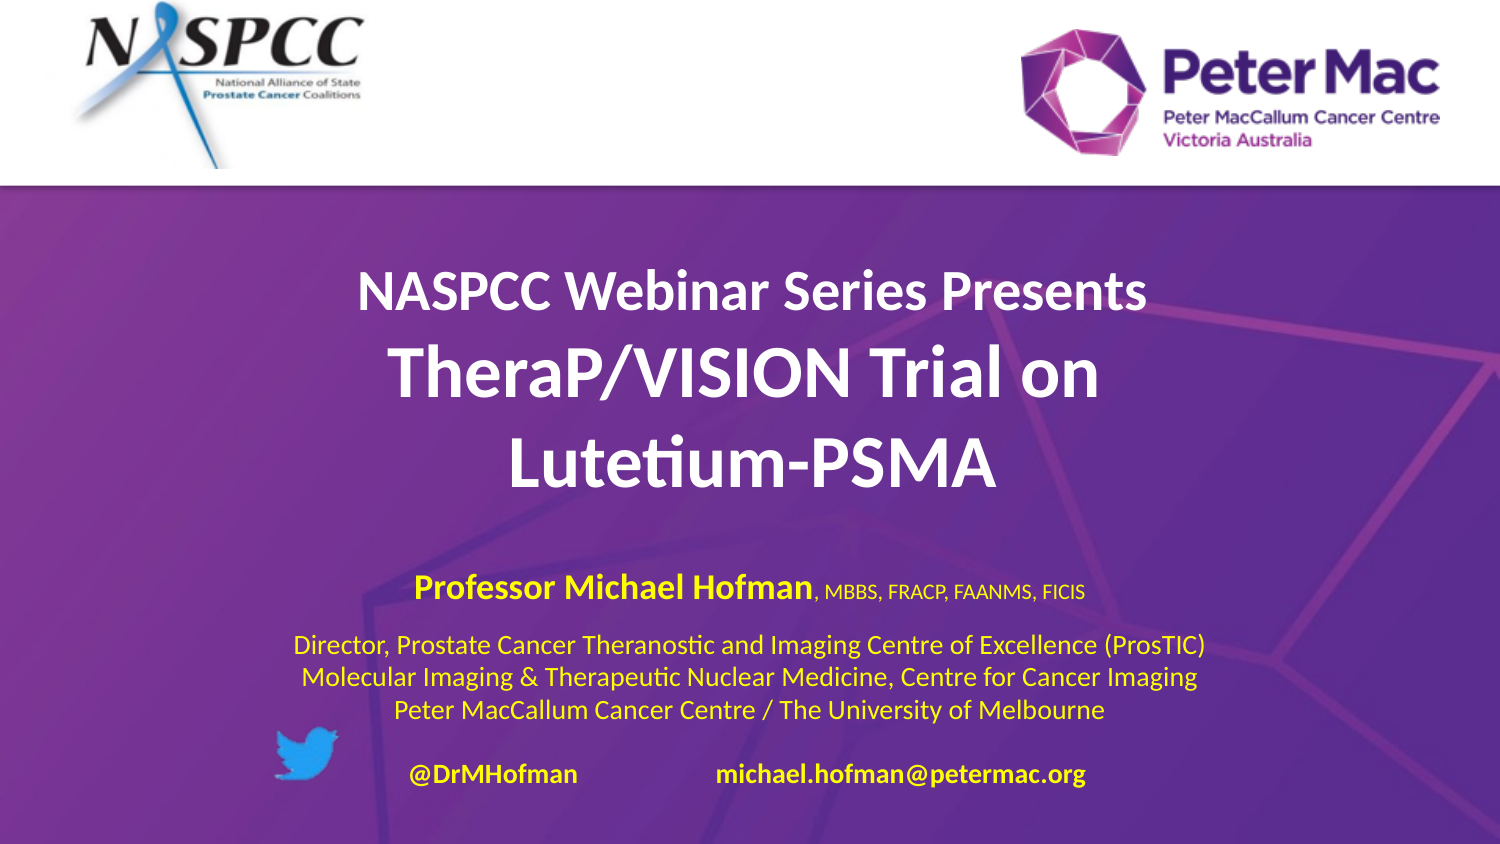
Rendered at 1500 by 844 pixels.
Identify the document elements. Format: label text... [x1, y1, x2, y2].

picture [0, 186, 1500, 844]
text_box [0, 0, 1500, 186]
text_box NASPCC Webinar Series Presents TheraP/VISION Trial on Lutetium-PSMA [168, 244, 1338, 510]
text_box Professor Michael Hofman, MBBS, FRACP, FAANMS, FICIS Director, Prostate Cancer Theranostic and Imaging Centre of Excellence (ProsTIC) Molecular Imaging & Therapeutic Nuclear Medicine, Centre for Cancer Imaging Peter MacCallum Cancer Centre / The University of Melbourne @DrMHofman michael.hofman@petermac.org [76, 398, 1424, 800]
picture [43, 0, 388, 170]
picture [1021, 29, 1440, 157]
